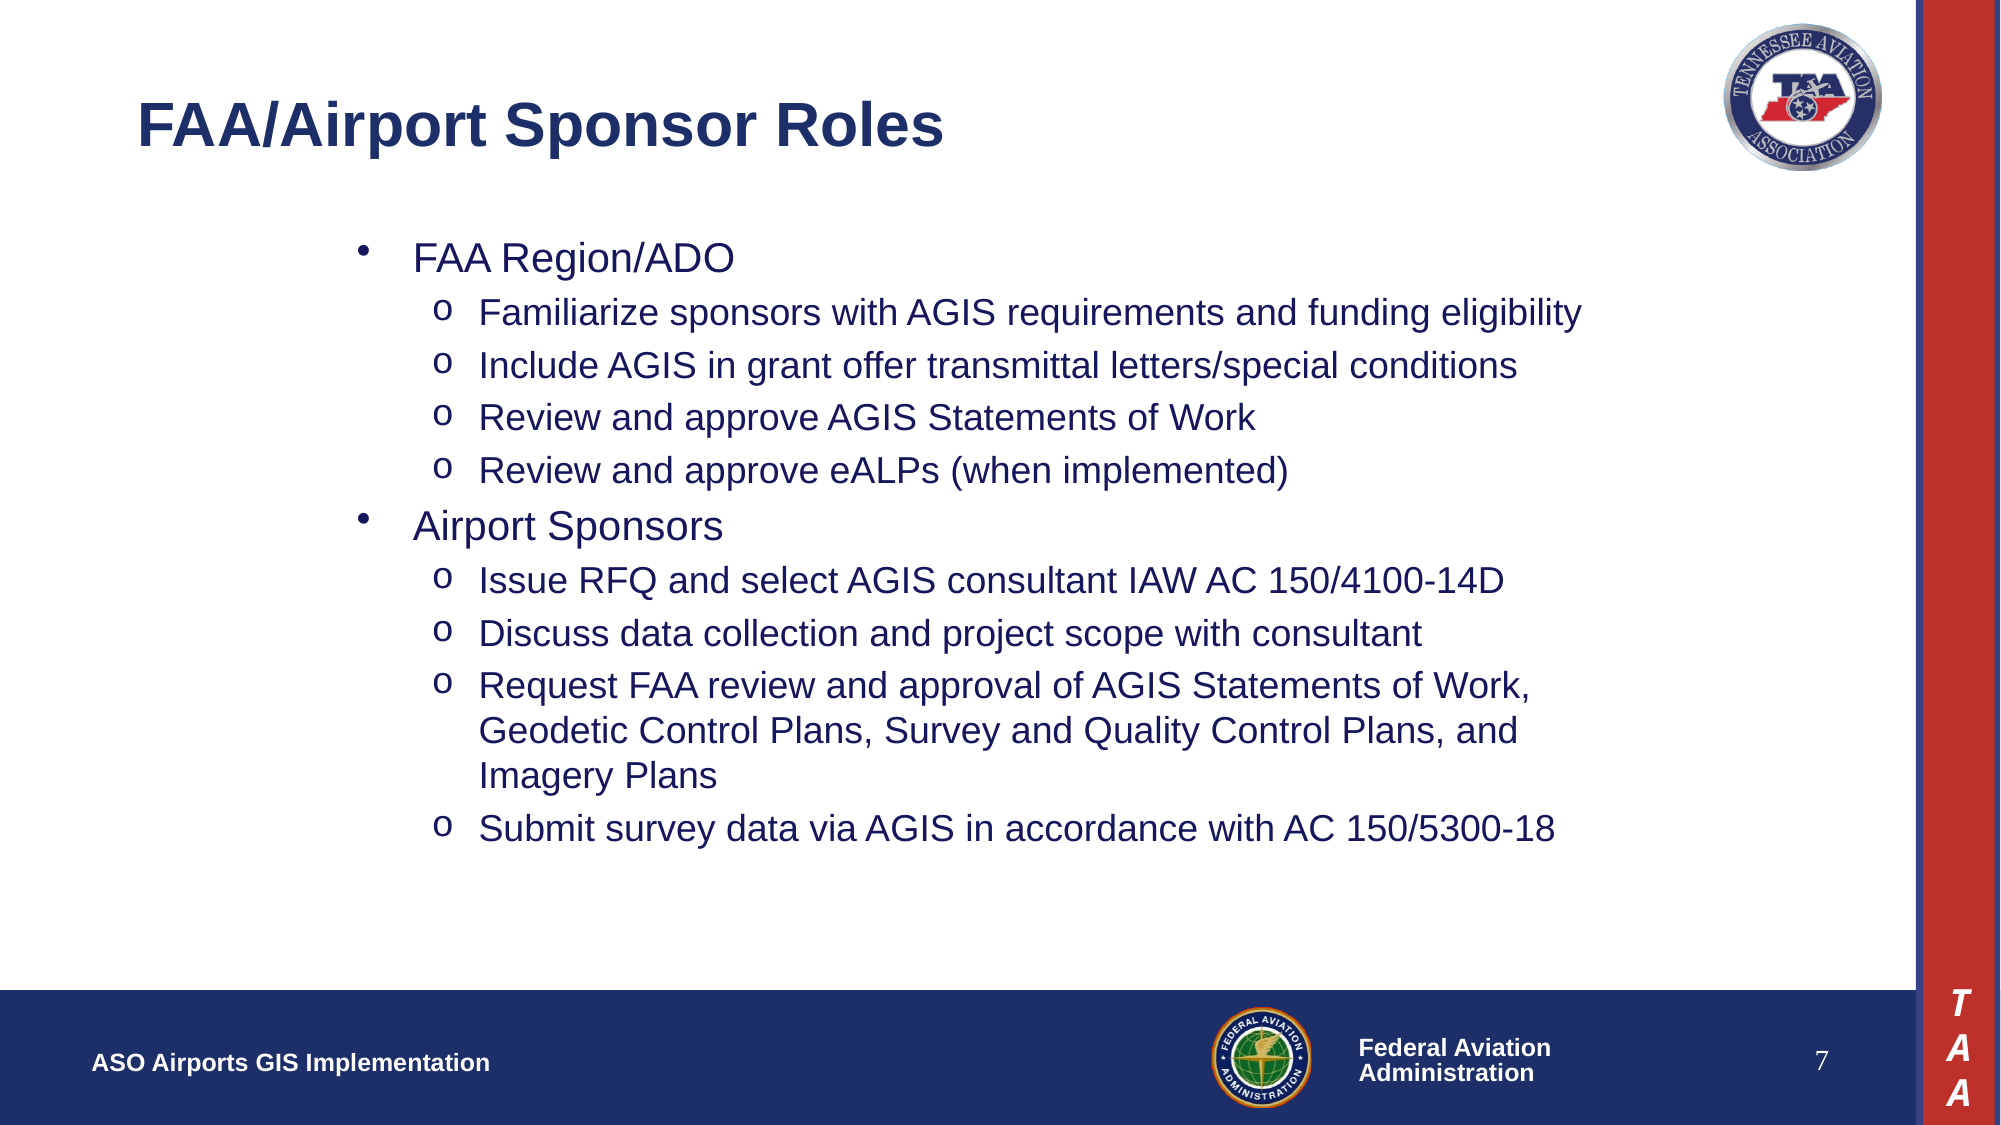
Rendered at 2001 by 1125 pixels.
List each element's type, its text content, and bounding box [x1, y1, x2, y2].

picture [1723, 23, 1882, 71]
title FAA/Airport Sponsor Roles [122, 71, 1886, 172]
picture [1211, 1021, 1312, 1108]
list FAA Region/ADO Familiarize sponsors with AGIS requirements and funding eligibility Include AGIS in grant offer transmittal letters/special conditions Review and approve AGIS Statements of Work Review and approve eALPs (when implemented) Airport Sponsors Issue RFQ and select AGIS consultant IAW AC 150/4100-14D Discuss data collection and project scope with consultant Request FAA review and approval of AGIS Statements of Work, Geodetic Control Plans, Survey and Quality Control Plans, and Imagery Plans Submit survey data via AGIS in accordance with AC 150/5300-18 [341, 223, 1663, 1021]
